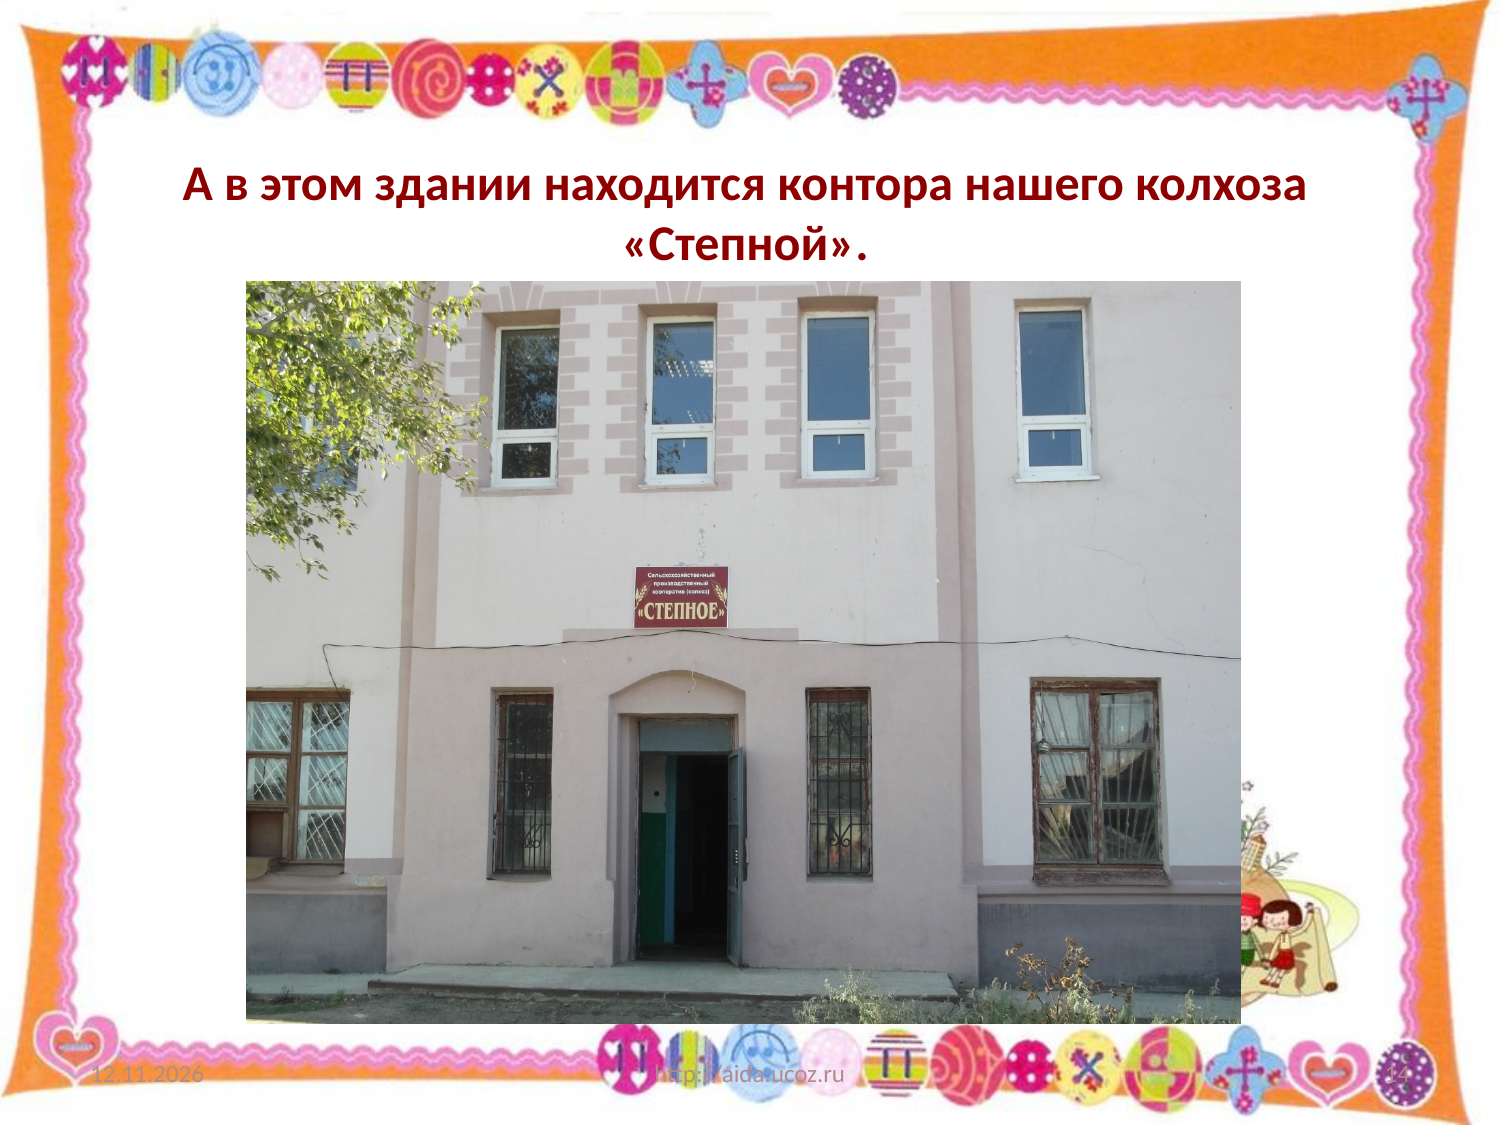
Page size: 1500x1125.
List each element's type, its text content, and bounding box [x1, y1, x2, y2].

slide_number 14 [1074, 1042, 1425, 1103]
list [245, 280, 1241, 1024]
picture [0, 0, 1500, 1125]
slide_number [75, 1042, 425, 1103]
footer http://aida.ucoz.ru [512, 1042, 988, 1103]
title А в этом здании находится контора нашего колхоза «Степной». [70, 116, 1421, 305]
